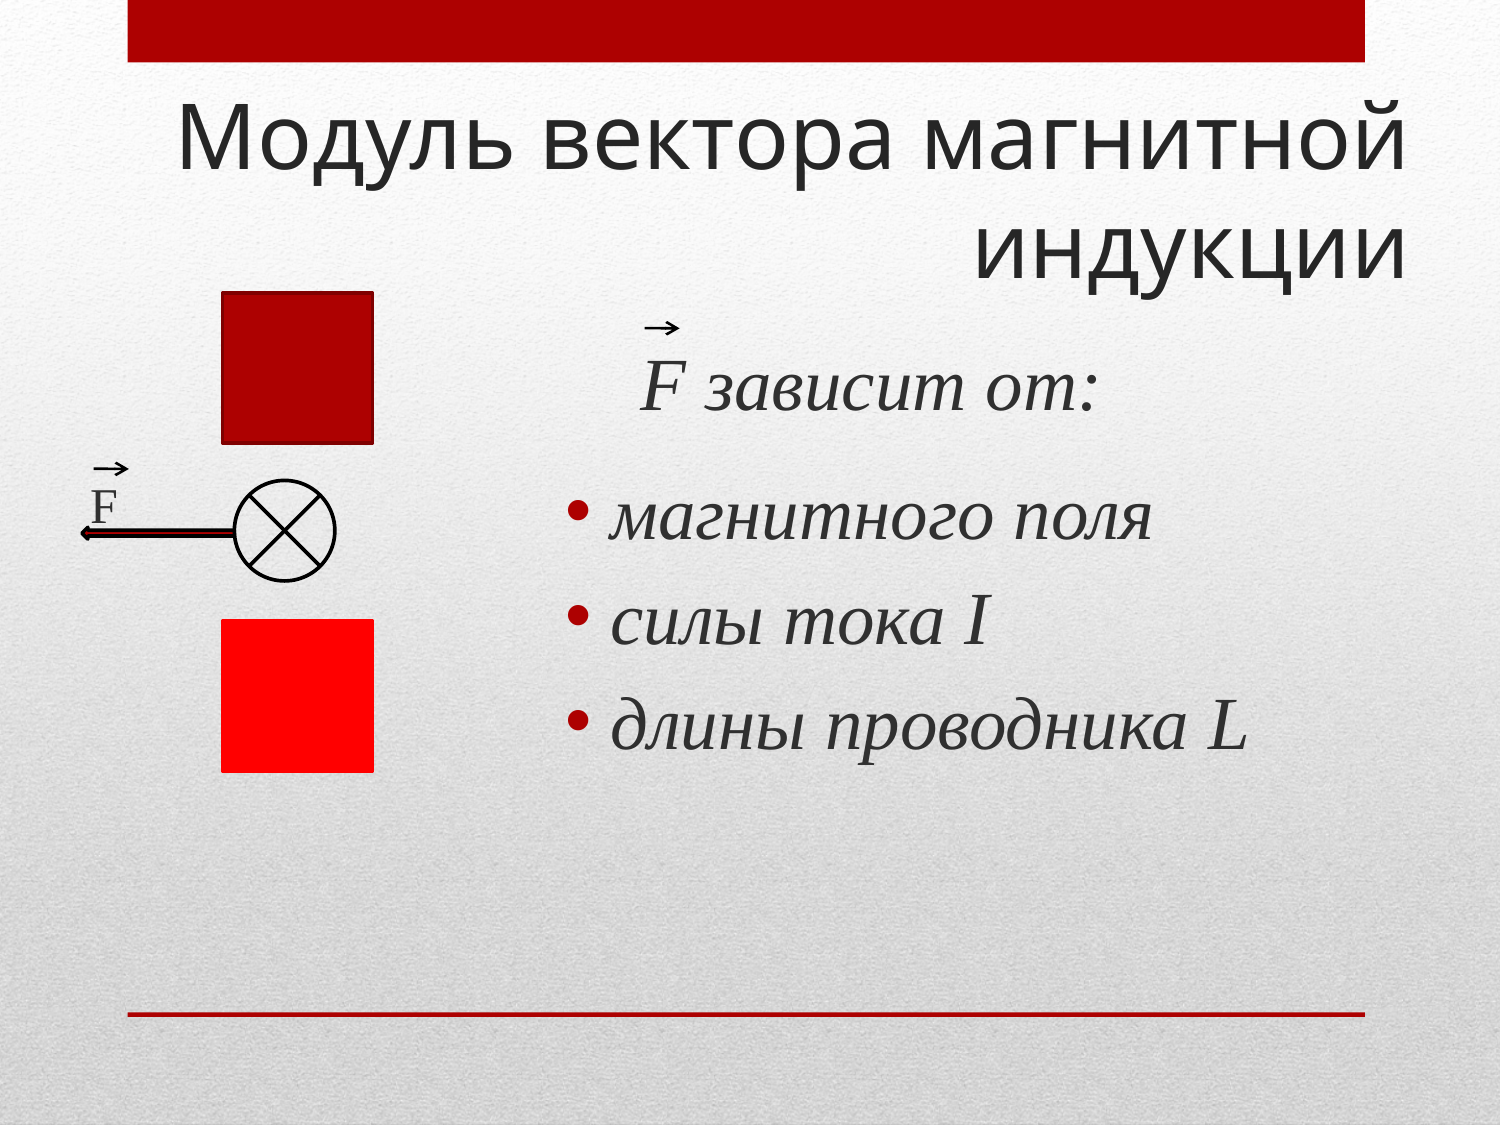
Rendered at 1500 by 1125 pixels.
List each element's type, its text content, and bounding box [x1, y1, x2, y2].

text_box F [74, 314, 738, 1043]
text_box [221, 619, 374, 773]
text_box [221, 291, 374, 445]
text_box магнитного поля силы тока I длины проводника L [550, 456, 1454, 994]
text_box [232, 478, 337, 583]
text_box F зависит от: [625, 316, 1500, 446]
text_box Модуль вектора магнитной индукции [74, 70, 1425, 305]
text_box [80, 525, 237, 541]
